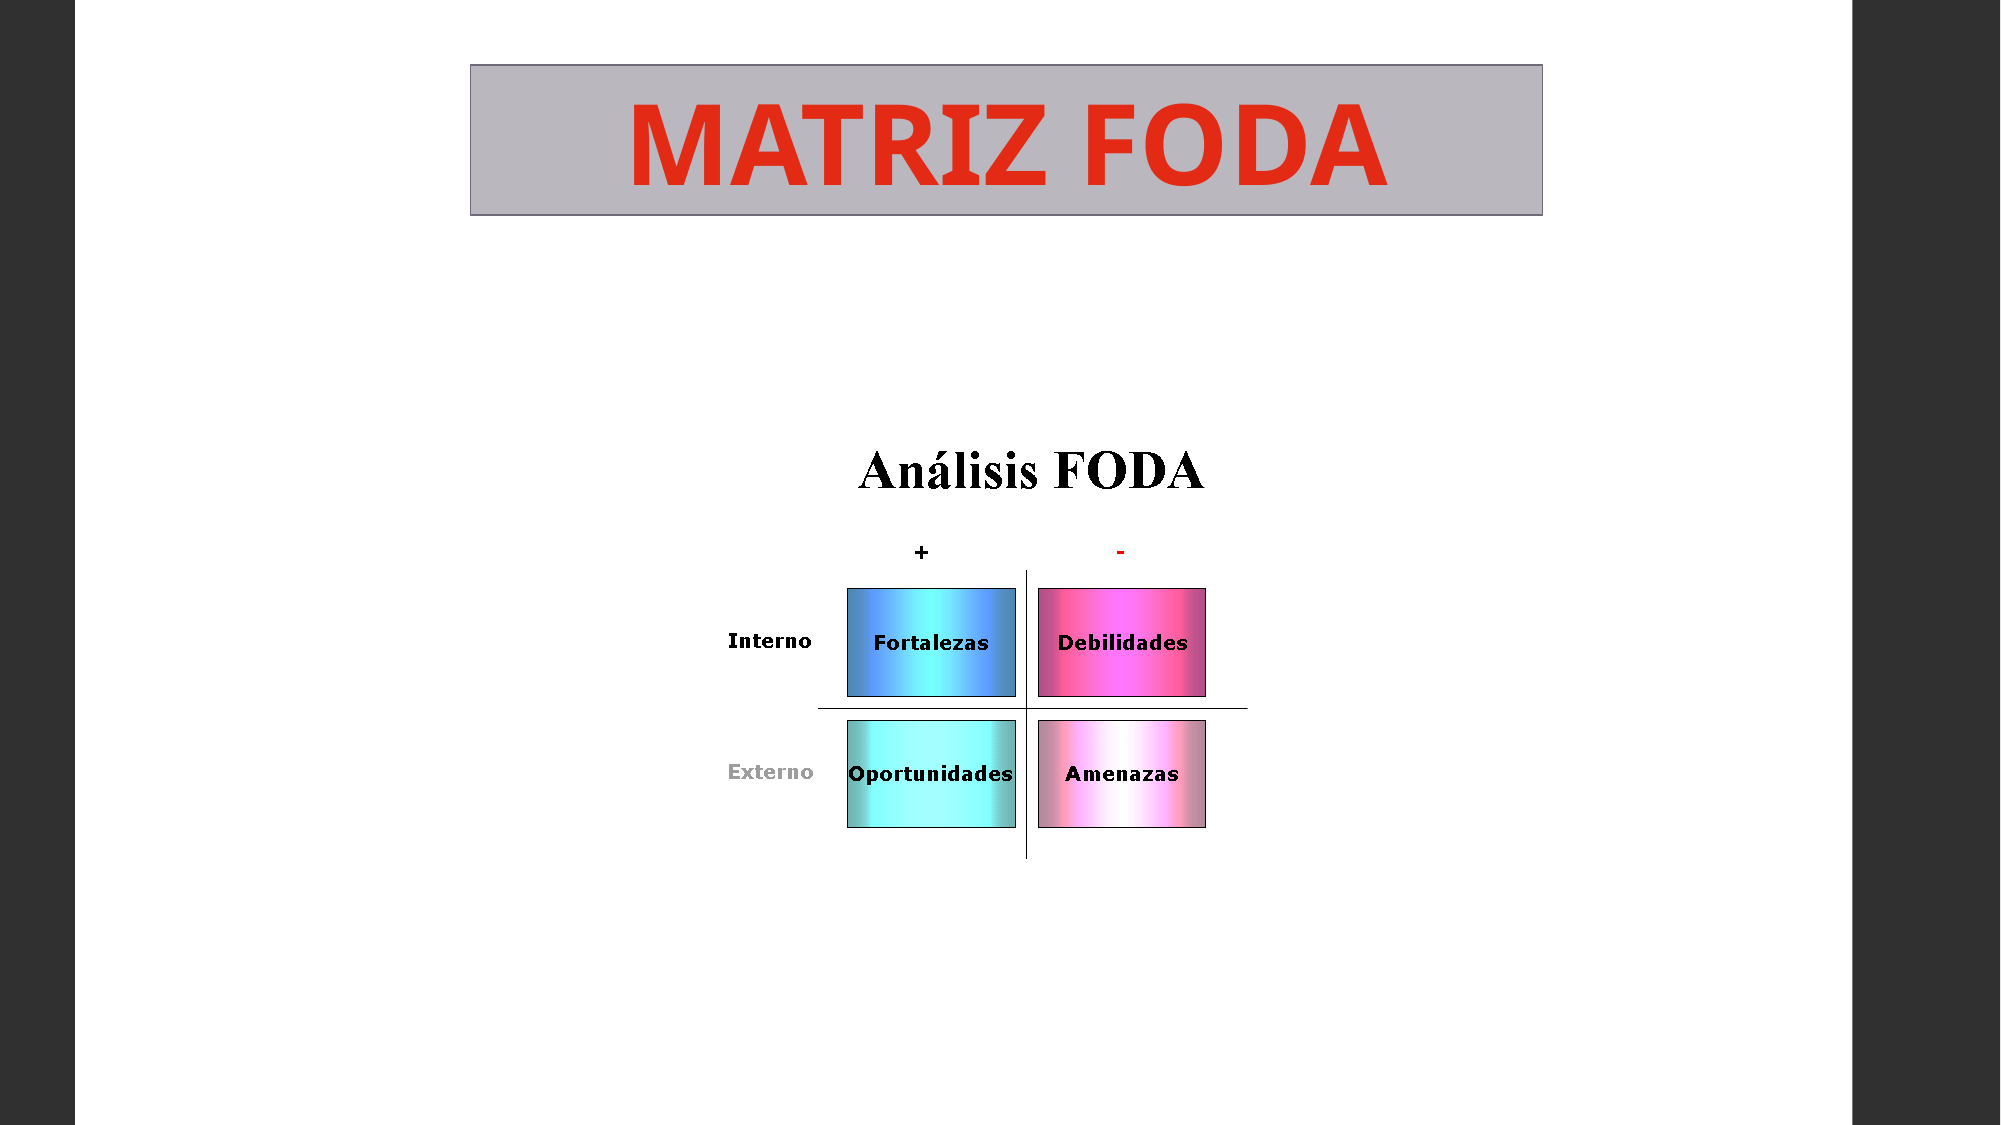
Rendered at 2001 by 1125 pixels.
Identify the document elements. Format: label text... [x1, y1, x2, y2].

text_box MATRIZ FODA [470, 64, 1543, 216]
picture [703, 438, 1248, 860]
